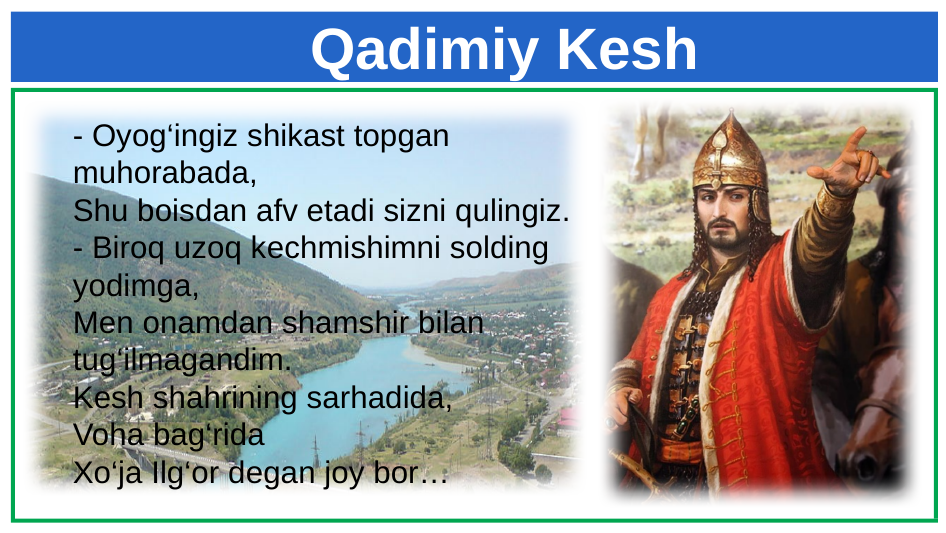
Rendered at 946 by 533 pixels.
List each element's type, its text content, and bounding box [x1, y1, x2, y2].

picture [597, 96, 924, 509]
text_box Qadimiy Kesh [262, 3, 714, 89]
picture [22, 98, 588, 497]
